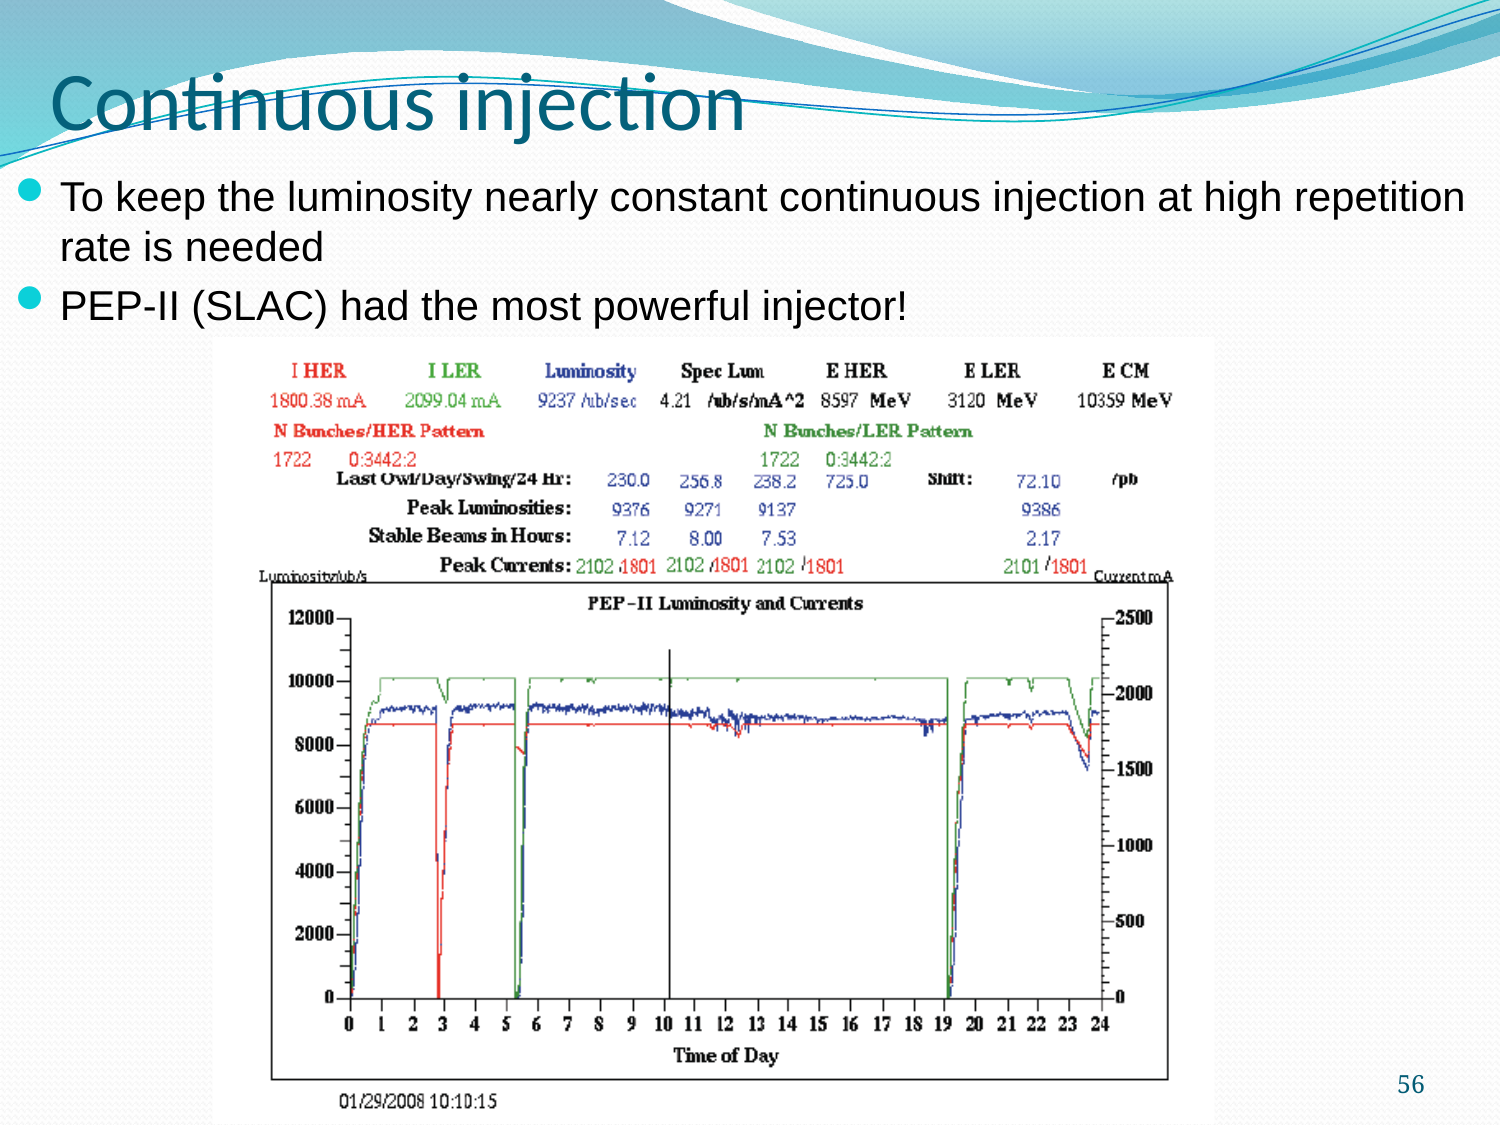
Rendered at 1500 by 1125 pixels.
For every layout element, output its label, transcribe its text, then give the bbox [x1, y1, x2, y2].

list To keep the luminosity nearly constant continuous injection at high repetition rate is needed PEP-II (SLAC) had the most powerful injector! [0, 162, 1500, 350]
title Continuous injection [50, 24, 1475, 147]
picture [212, 337, 1215, 1124]
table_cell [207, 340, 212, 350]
slide_number 56 [1299, 1042, 1425, 1103]
